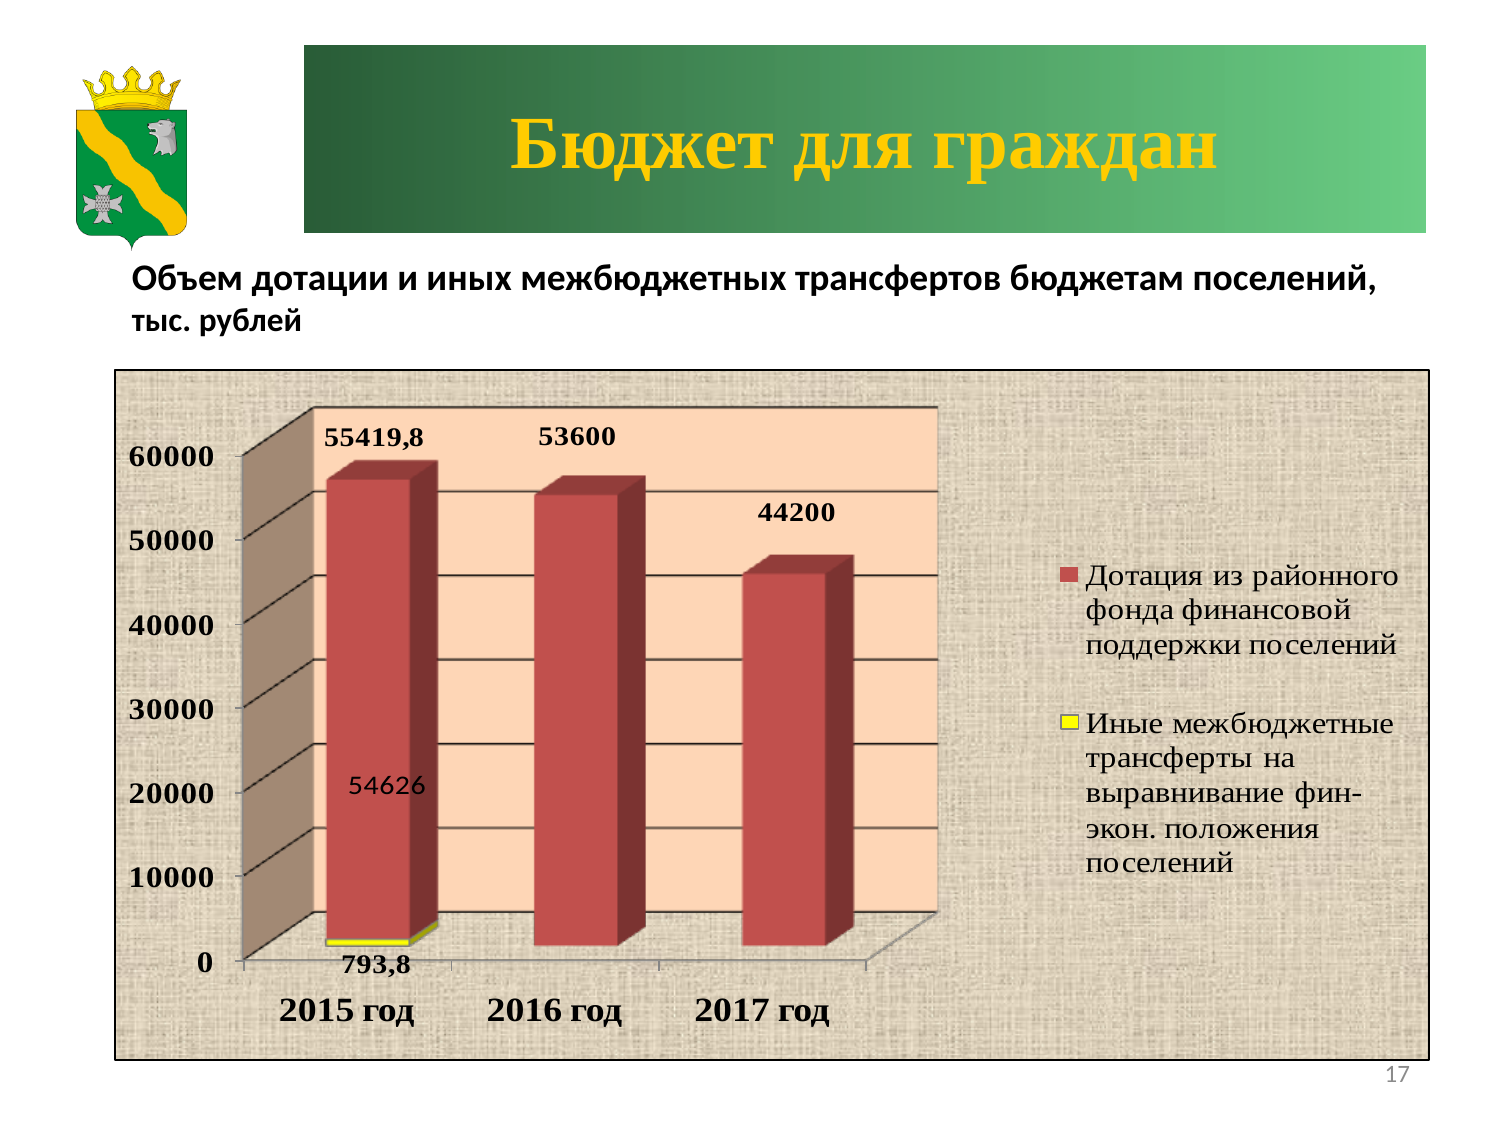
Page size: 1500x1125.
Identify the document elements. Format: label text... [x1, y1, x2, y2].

picture [76, 66, 187, 251]
title Бюджет для граждан [304, 45, 1425, 233]
text_box Объем дотации и иных межбюджетных трансфертов бюджетам поселений, тыс. рублей [117, 246, 1430, 346]
slide_number 17 [1074, 1075, 1425, 1103]
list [106, 362, 1437, 1067]
